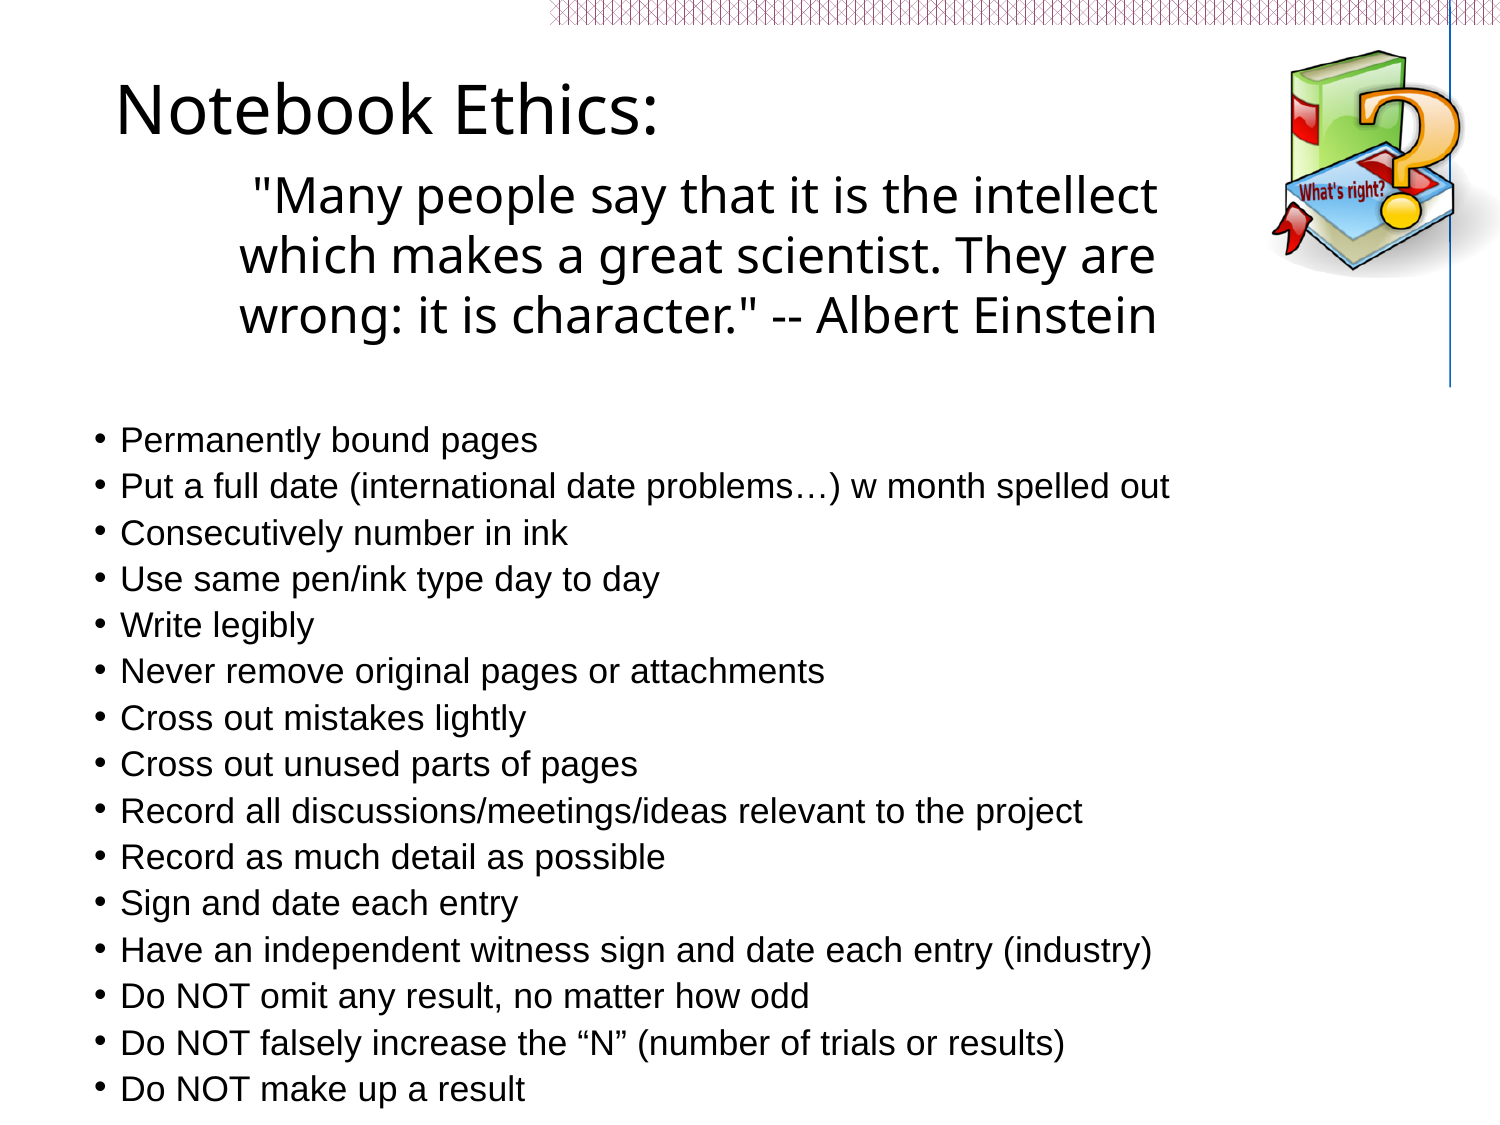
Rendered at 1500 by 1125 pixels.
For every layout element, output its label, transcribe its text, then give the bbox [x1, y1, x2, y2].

picture [1253, 50, 1500, 278]
text_box Notebook Ethics: [99, 50, 1253, 175]
text_box "Many people say that it is the intellect which makes a great scientist. They are wrong: it is character." -- Albert Einstein [224, 175, 1275, 351]
list Permanently bound pages Put a full date (international date problems…) w month spelled out Consecutively number in ink Use same pen/ink type day to day Write legibly Never remove original pages or attachments Cross out mistakes lightly Cross out unused parts of pages Record all discussions/meetings/ideas relevant to the project Record as much detail as possible Sign and date each entry Have an independent witness sign and date each entry (industry) Do NOT omit any result, no matter how odd Do NOT falsely increase the “N” (number of trials or results) Do NOT make up a result [79, 362, 1455, 1125]
